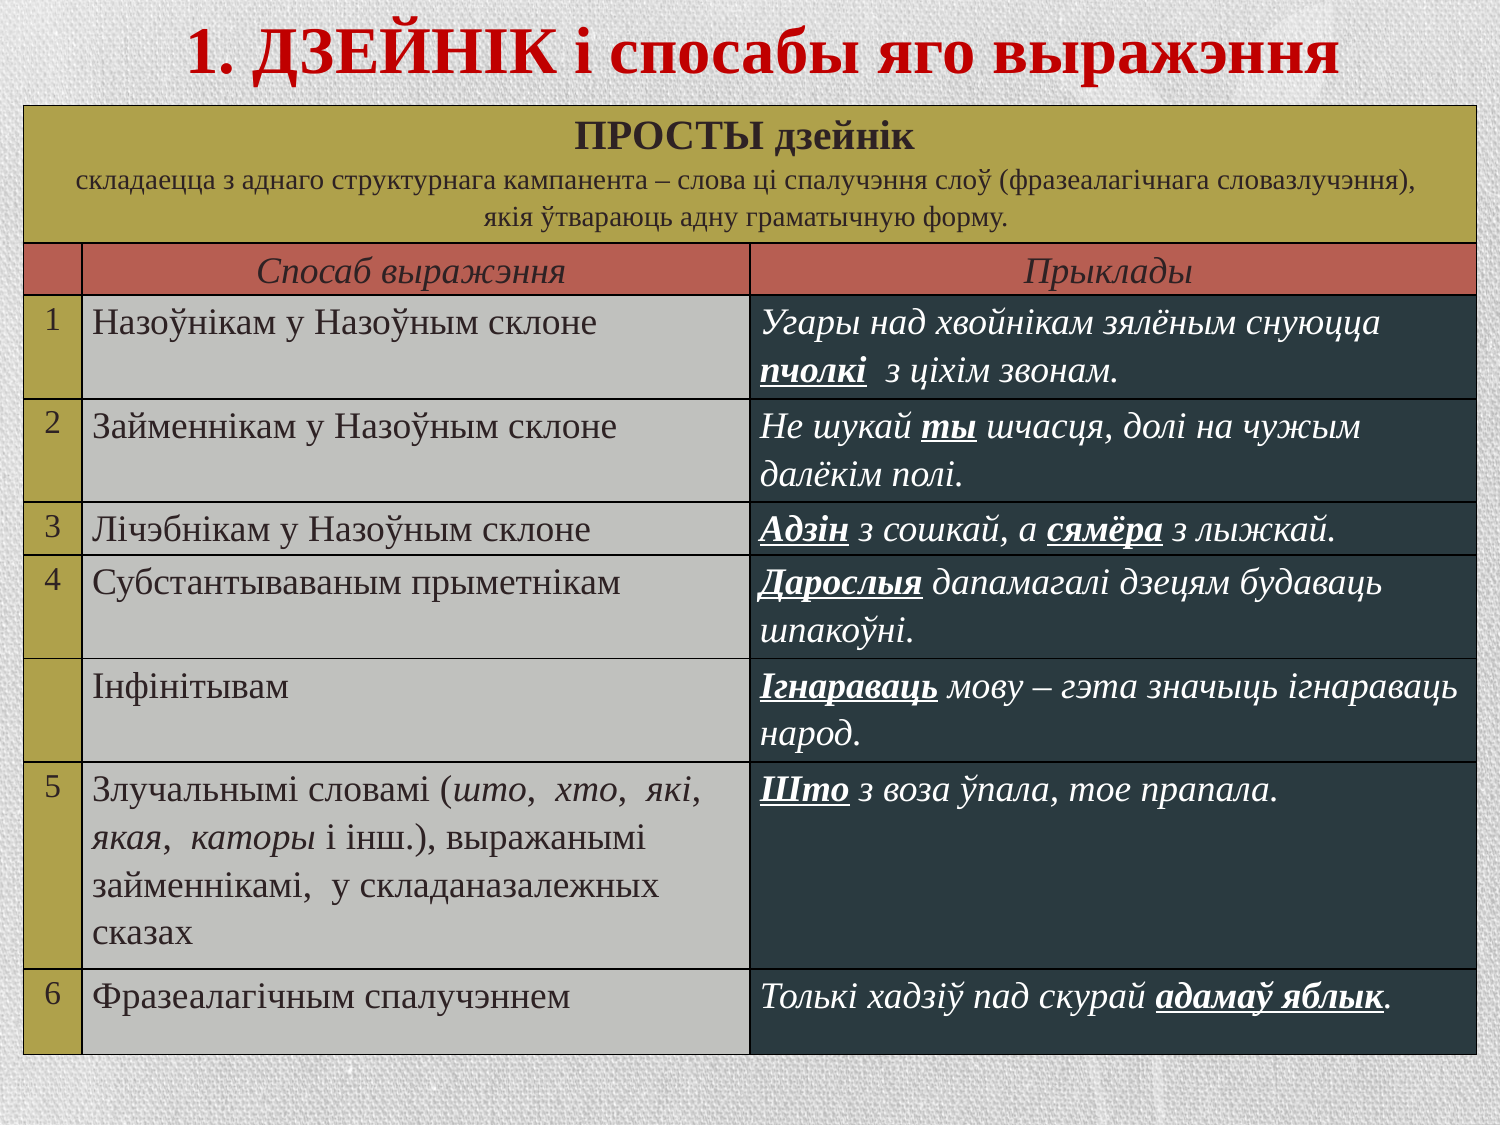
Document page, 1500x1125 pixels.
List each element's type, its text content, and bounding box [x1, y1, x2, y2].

table_cell Ігнараваць мову – гэта значыць ігнараваць народ. [751, 659, 1476, 761]
table_cell Толькі хадзіў пад скурай адамаў яблык. [751, 970, 1476, 1054]
table_cell Лічэбнікам у Назоўным склоне [83, 503, 749, 554]
table_header ПРОСТЫ дзейнік складаецца з аднаго структурнага кампанента – слова ці спалучэння слоў (фразеалагічнага словазлучэння), якія ўтвараюць адну граматычную форму. [24, 106, 1476, 242]
table_cell 4 [24, 556, 81, 658]
table_cell Субстантываваным прыметнікам [83, 556, 749, 658]
text_box 1. ДЗЕЙНІК і спосабы яго выражэння [0, 0, 1500, 140]
table_cell Што з воза ўпала, тое прапала. [751, 763, 1476, 968]
table_cell Дарослыя дапамагалі дзецям будаваць шпакоўні. [751, 556, 1476, 658]
table_cell 6 [24, 970, 81, 1054]
table_cell [24, 659, 81, 761]
table_cell 3 [24, 503, 81, 554]
table_cell [24, 244, 81, 294]
table_cell Фразеалагічным спалучэннем [83, 970, 749, 1054]
table_cell Назоўнікам у Назоўным склоне [83, 296, 749, 398]
table_cell Займеннікам у Назоўным склоне [83, 400, 749, 501]
table_cell Угары над хвойнікам зялёным снуюцца пчолкі з ціхім звонам. [751, 296, 1476, 398]
table_cell Прыклады [751, 244, 1476, 294]
table_cell Адзін з сошкай, а сямёра з лыжкай. [751, 503, 1476, 554]
table_cell 2 [24, 400, 81, 501]
table_cell 1 [24, 296, 81, 398]
table_cell Не шукай ты шчасця, долі на чужым далёкім полі. [751, 400, 1476, 501]
table_cell Злучальнымі словамі (што, хто, які, якая, каторы і інш.), выражанымі займеннікамі, у складаназалежных сказах [83, 763, 749, 968]
table_cell 5 [24, 763, 81, 968]
table_cell Інфінітывам [83, 659, 749, 761]
table_cell Спосаб выражэння [83, 244, 749, 294]
